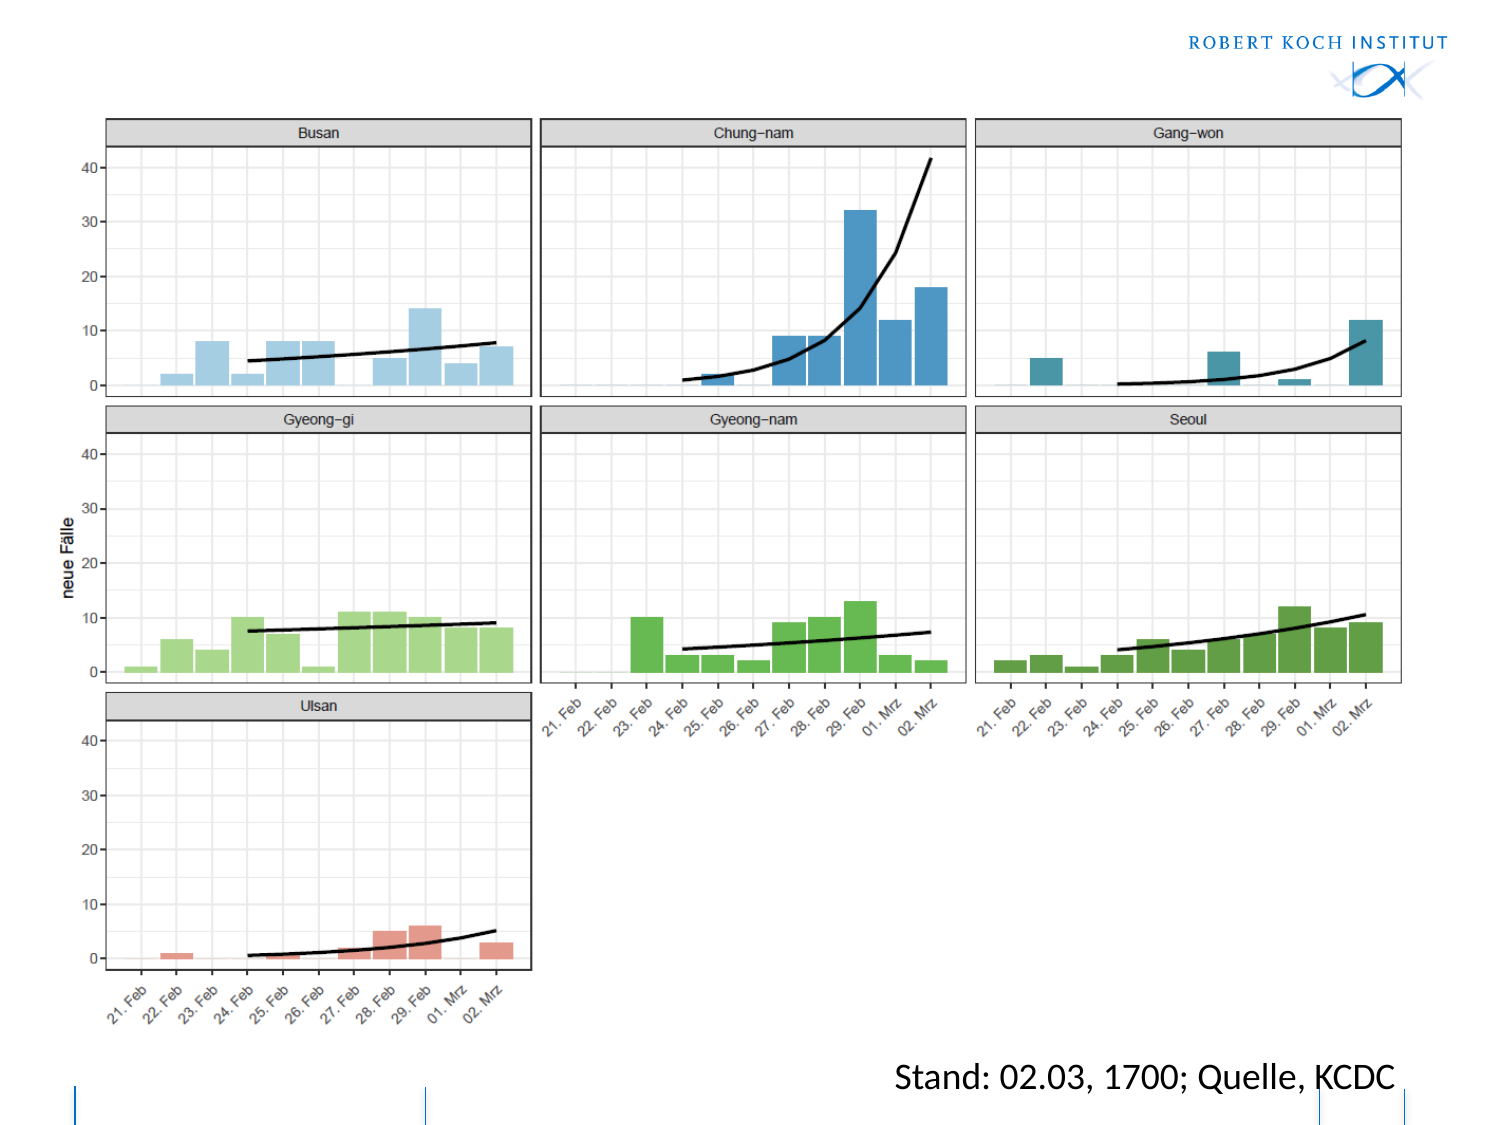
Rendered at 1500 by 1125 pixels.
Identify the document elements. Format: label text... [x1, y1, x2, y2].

text_box Stand: 02.03, 1700; Quelle, KCDC [879, 1045, 1426, 1105]
picture [1182, 29, 1454, 109]
picture [58, 117, 1406, 1045]
